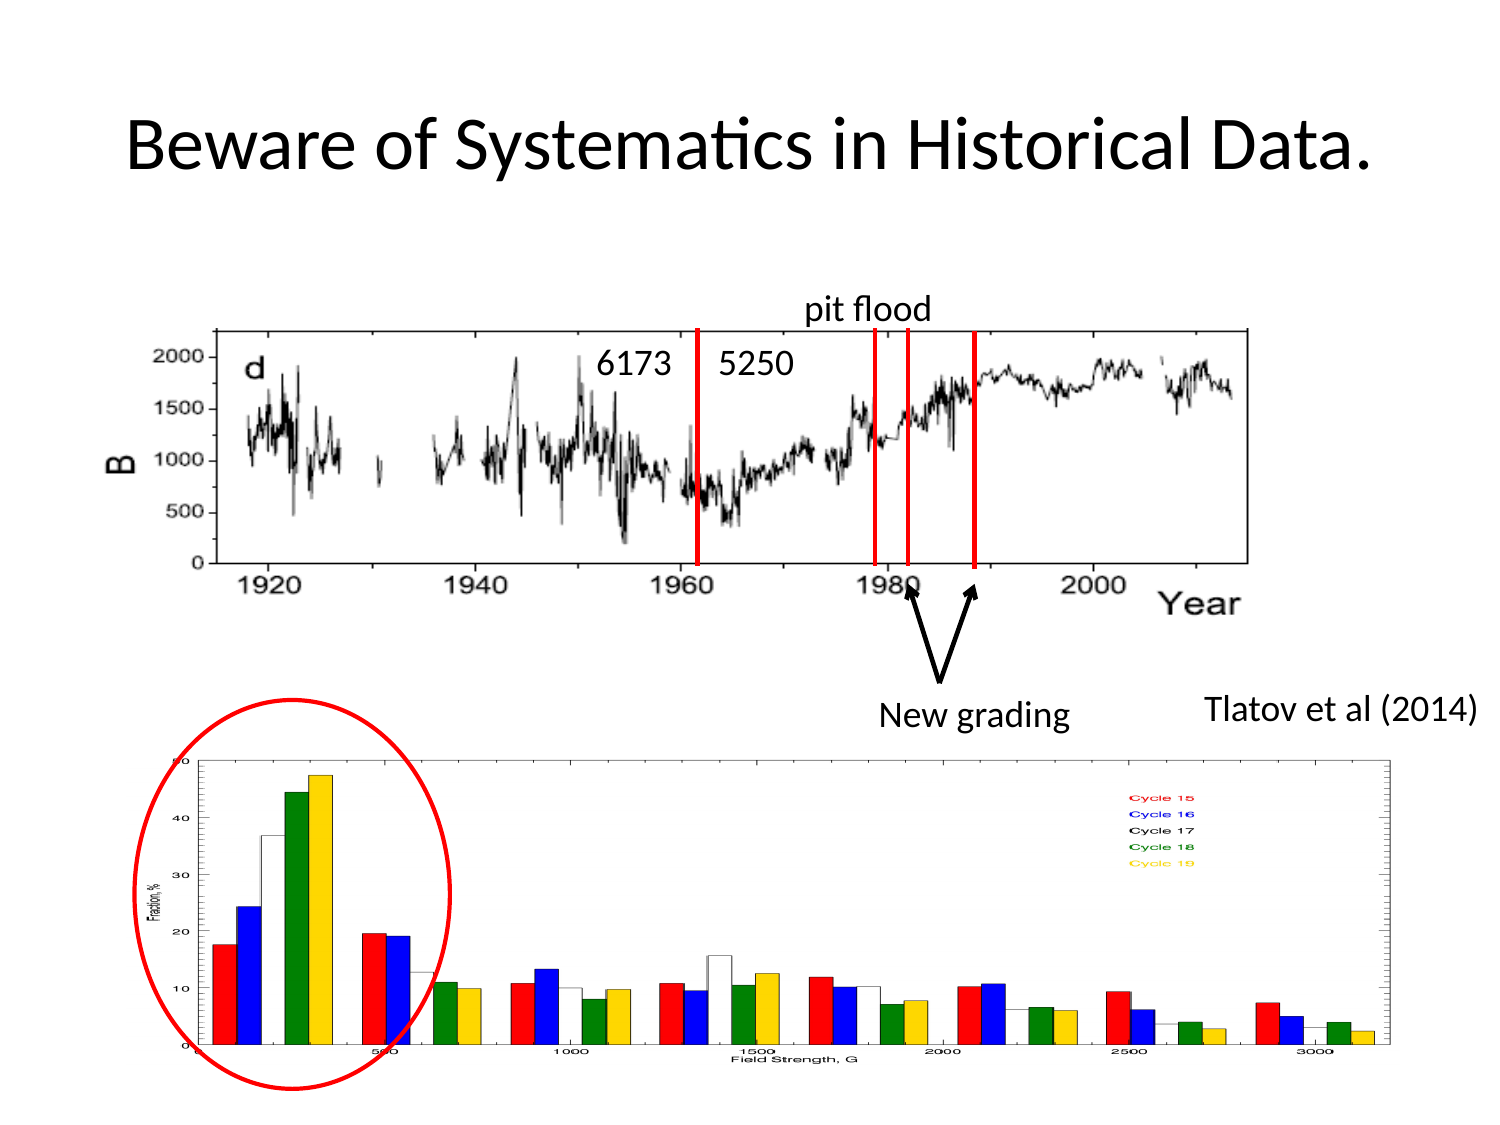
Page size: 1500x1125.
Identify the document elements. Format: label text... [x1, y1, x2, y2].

text_box Tlatov et al (2014) [1266, 676, 1494, 737]
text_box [87, 276, 1263, 728]
title Beware of Systematics in Historical Data. [75, 45, 1425, 233]
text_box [126, 699, 1401, 1090]
